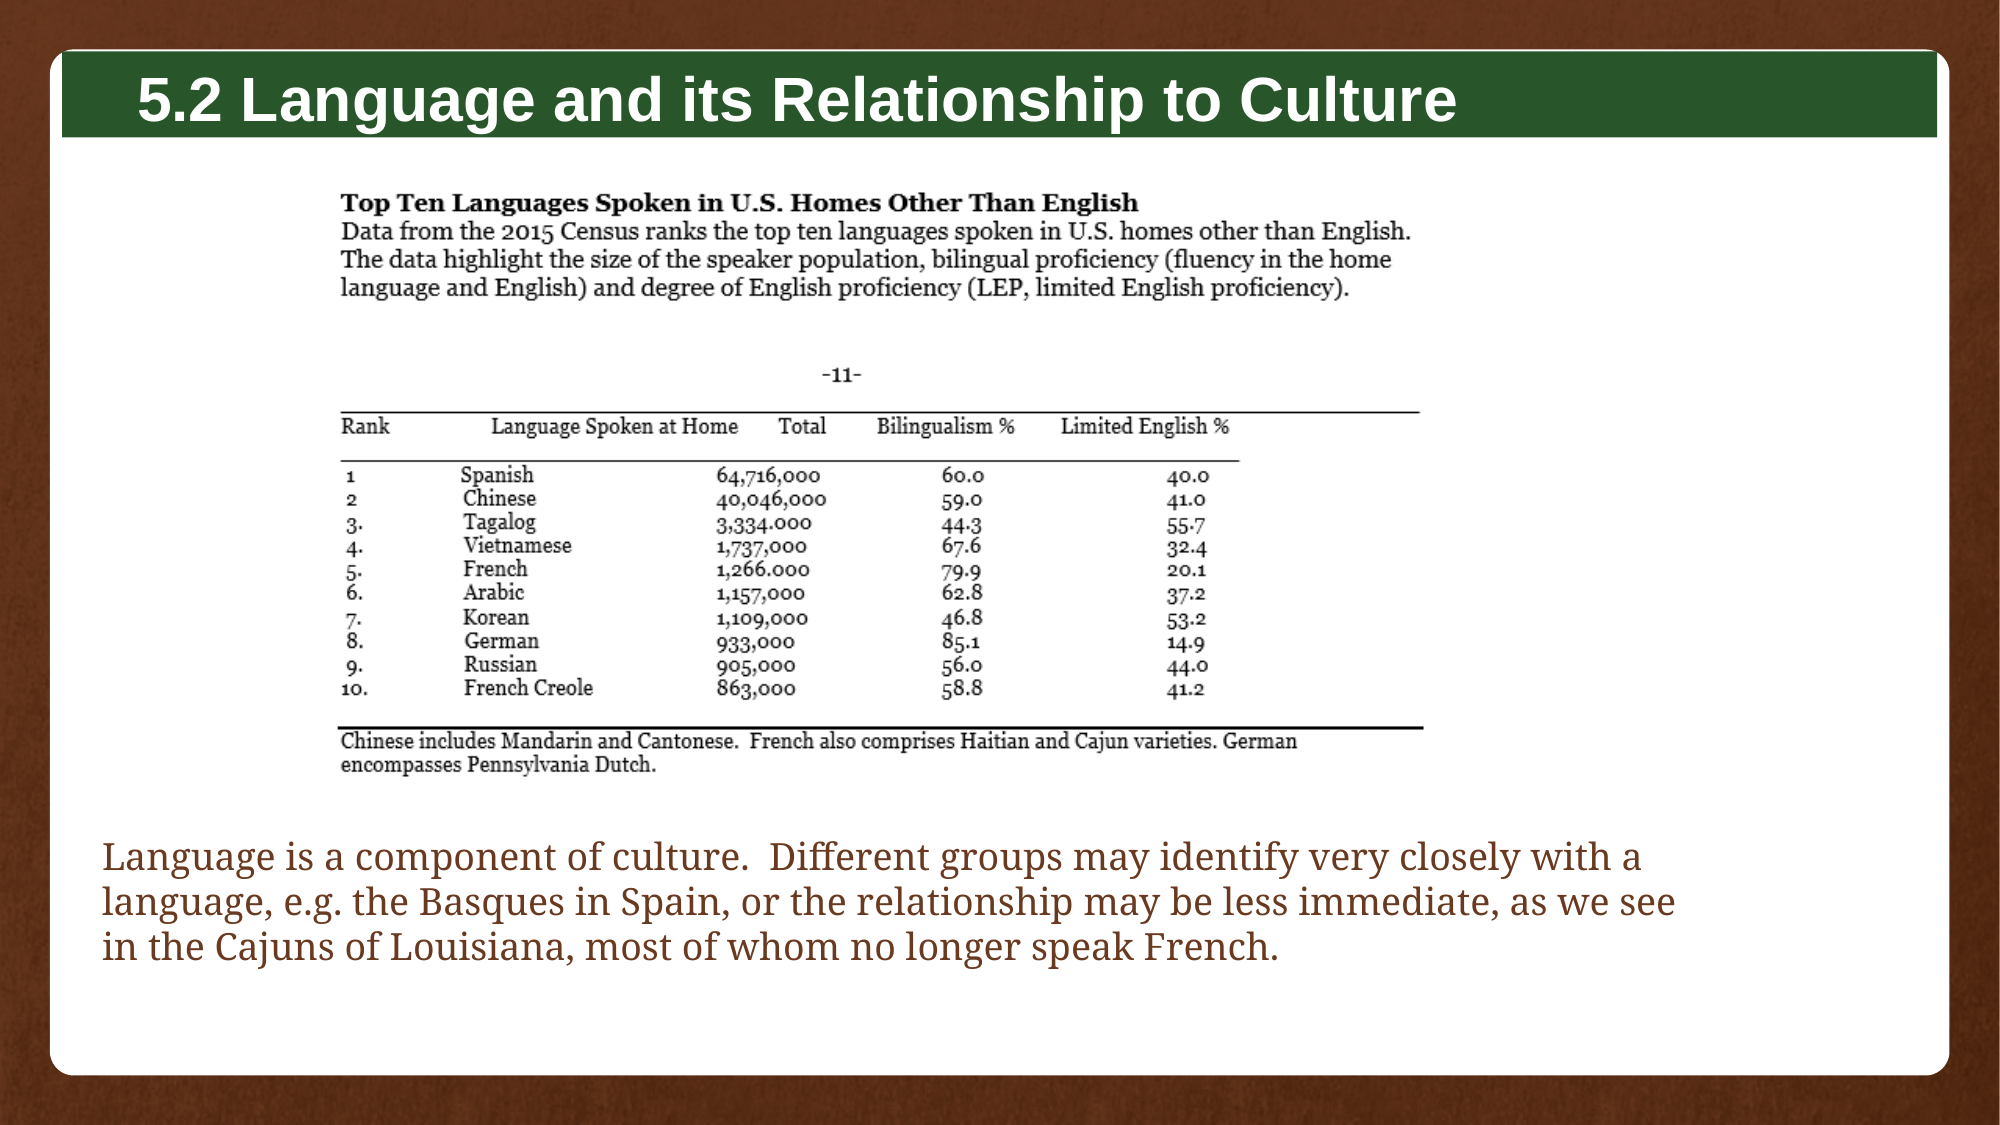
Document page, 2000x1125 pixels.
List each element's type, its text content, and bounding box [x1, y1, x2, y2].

text_box 5.2 Language and its Relationship to Culture [62, 51, 1938, 138]
text_box Language is a component of culture. Different groups may identify very closely with a language, e.g. the Basques in Spain, or the relationship may be less immediate, as we see in the Cajuns of Louisiana, most of whom no longer speak French. [87, 825, 1713, 975]
picture [324, 174, 1452, 794]
